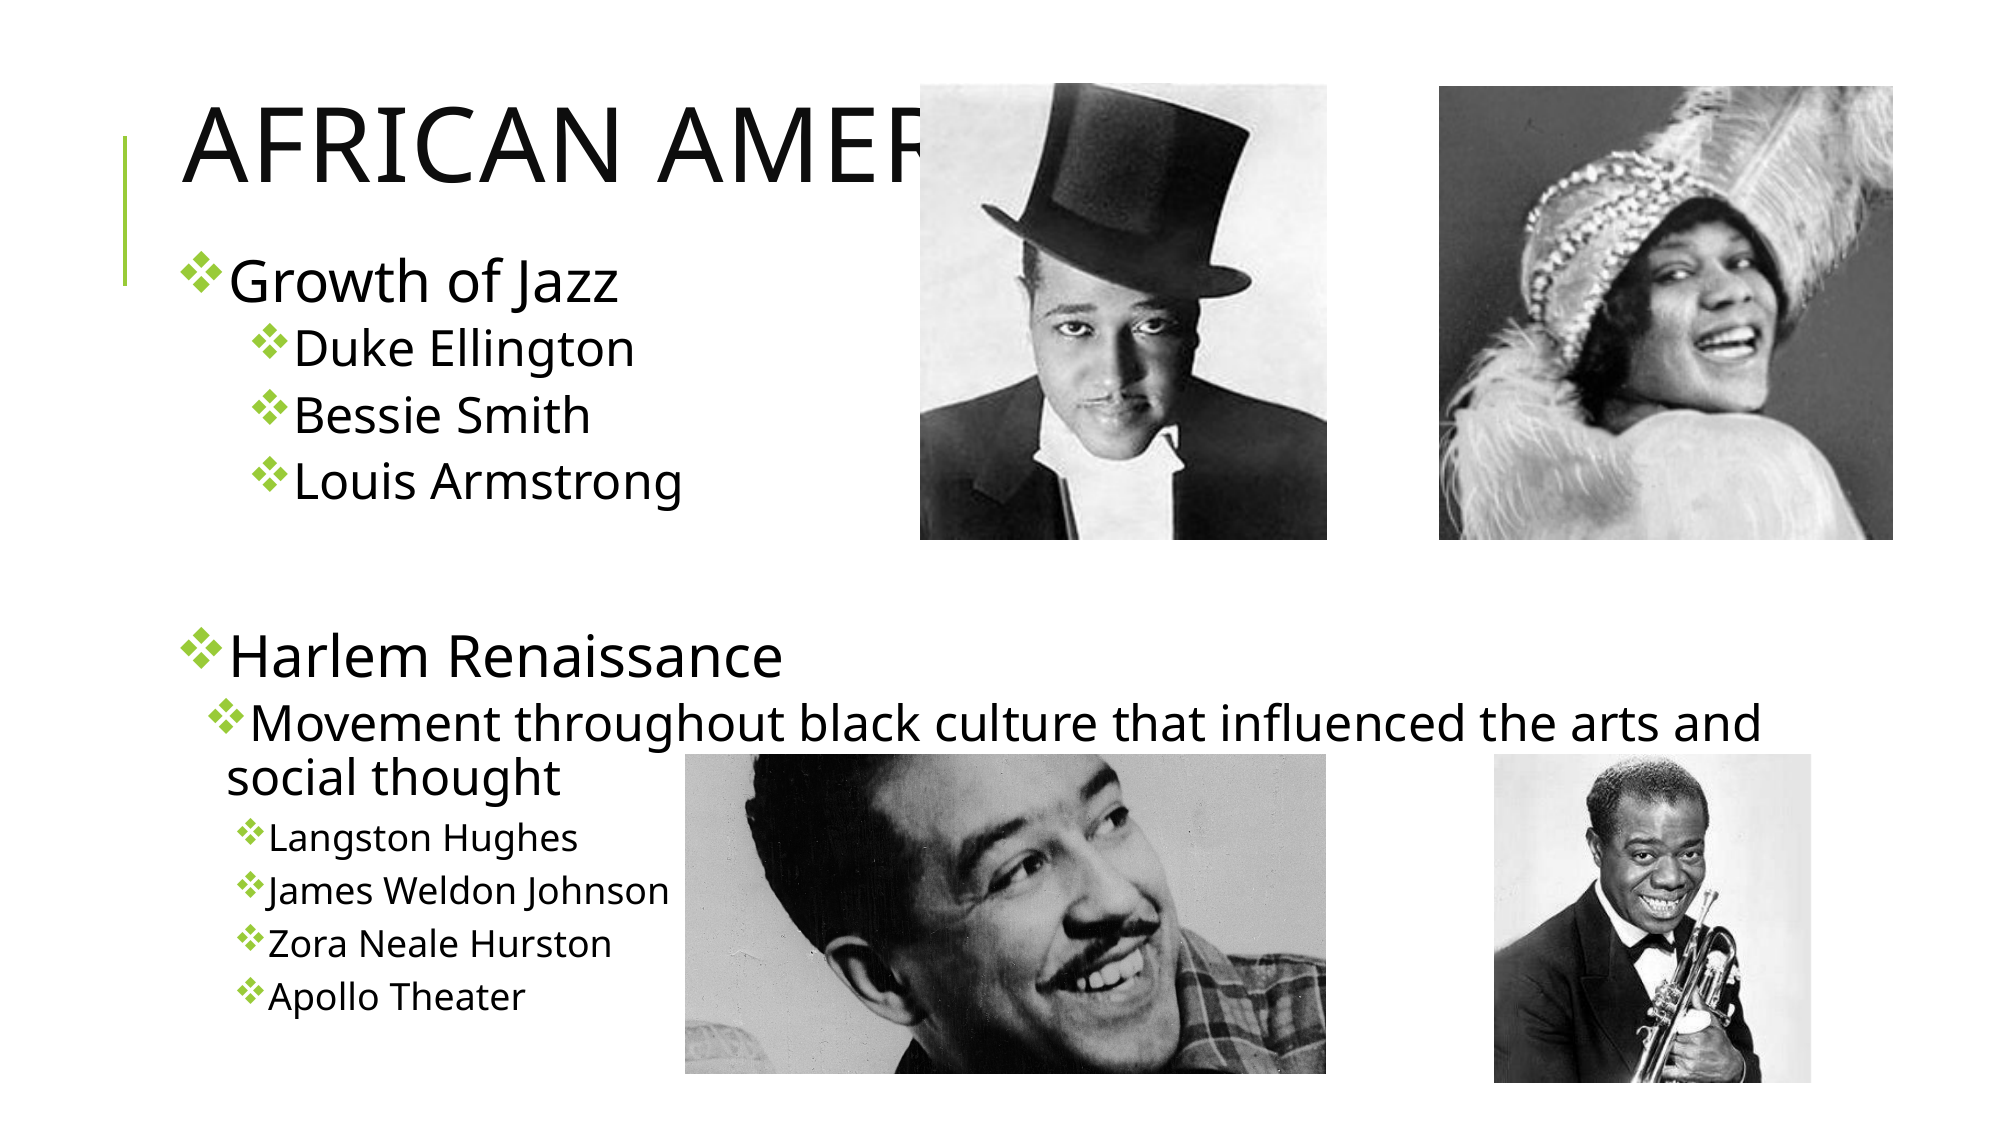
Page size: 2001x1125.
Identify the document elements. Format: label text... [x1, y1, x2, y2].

picture [685, 753, 1326, 1075]
list Growth of Jazz Duke Ellington Bessie Smith Louis Armstrong Harlem Renaissance Movement throughout black culture that influenced the arts and social thought Langston Hughes James Weldon Johnson Zora Neale Hurston Apollo Theater [168, 244, 1893, 1059]
title African americans [168, 29, 1763, 244]
picture [1439, 86, 1893, 541]
picture [919, 83, 1327, 540]
picture [1494, 753, 1813, 1083]
